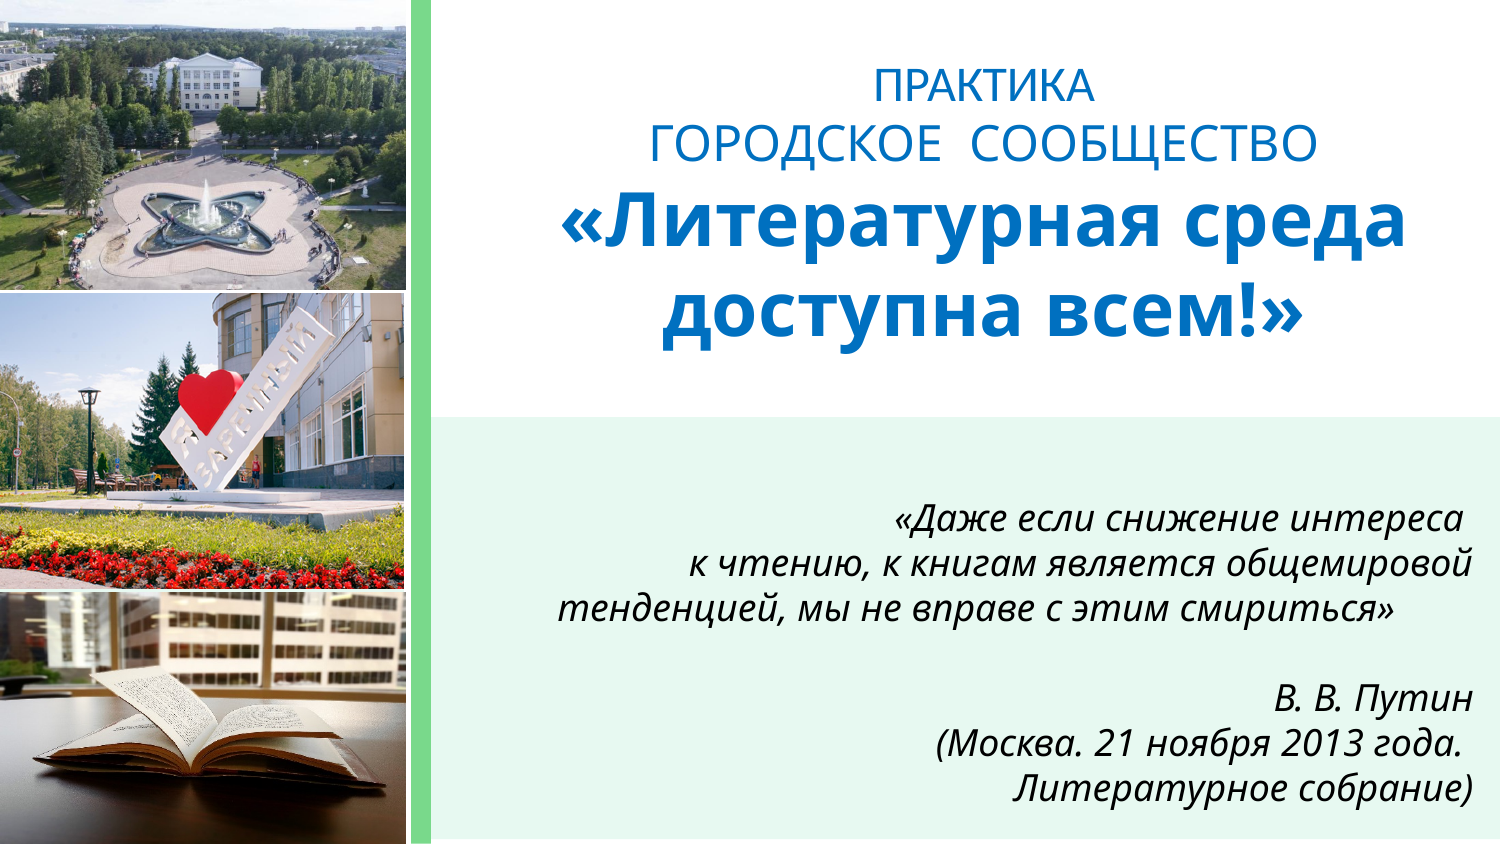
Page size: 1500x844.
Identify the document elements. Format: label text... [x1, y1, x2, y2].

text_box [411, 0, 433, 844]
picture [0, 292, 407, 589]
text_box [433, 415, 1500, 841]
text_box ПРАКТИКА ГОРОДСКОЕ СООБЩЕСТВО «Литературная среда доступна всем!» [506, 43, 1462, 359]
picture [0, 592, 407, 844]
picture [0, 0, 407, 291]
text_box «Даже если снижение интереса к чтению, к книгам является общемировой тенденцией, мы не вправе с этим смириться» В. В. Путин (Москва. 21 ноября 2013 года. Литературное собрание) [537, 486, 1489, 817]
